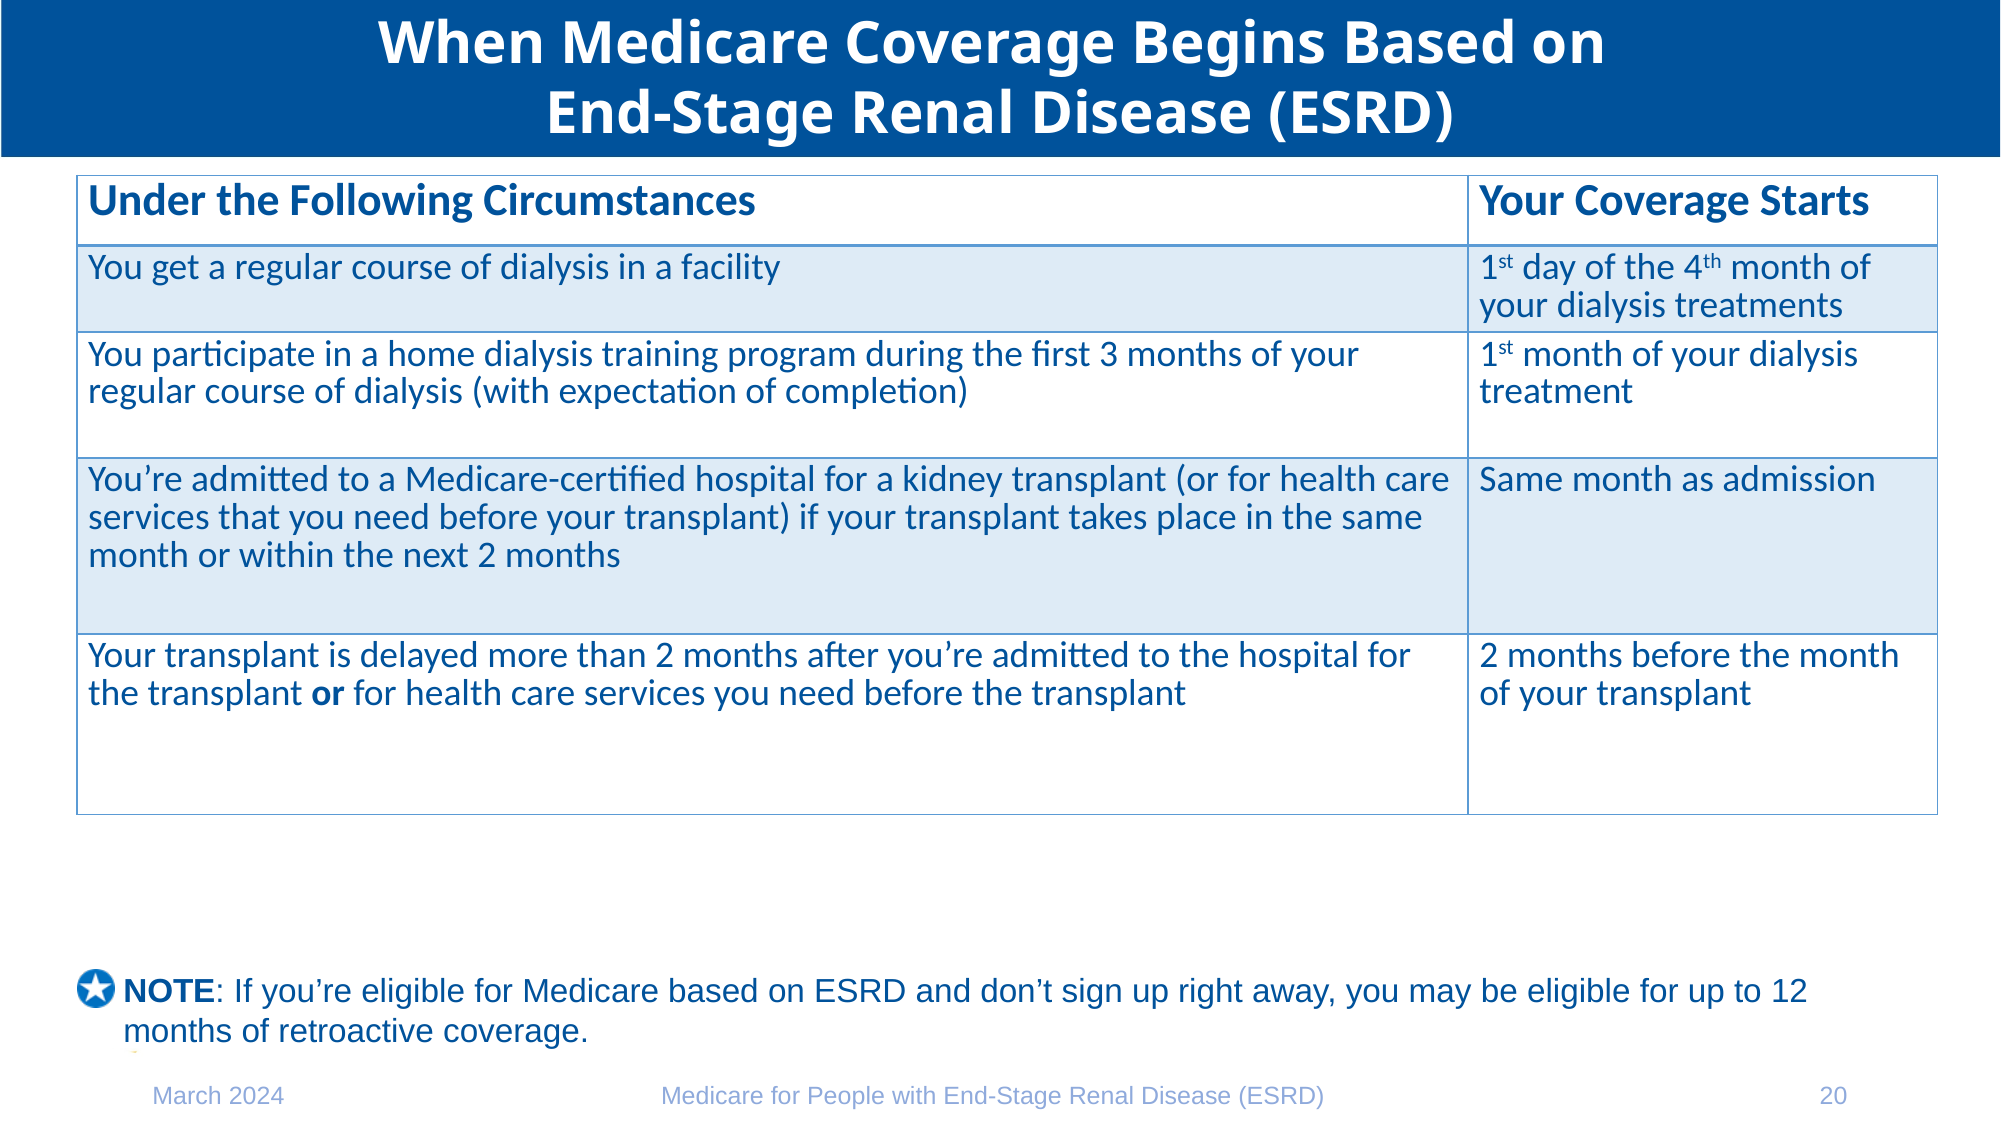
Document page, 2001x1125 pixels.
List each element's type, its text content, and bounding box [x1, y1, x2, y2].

table_cell You participate in a home dialysis training program during the first 3 months of your regular course of dialysis (with expectation of completion) [78, 333, 1467, 457]
text_box NOTE: If you’re eligible for Medicare based on ESRD and don’t sign up right away, you may be eligible for up to 12 months of retroactive coverage. [108, 961, 1918, 1057]
title When Medicare Coverage Begins Based on End-Stage Renal Disease (ESRD) [0, 0, 2000, 150]
table_cell You get a regular course of dialysis in a facility [78, 247, 1467, 331]
footer Medicare for People with End-Stage Renal Disease (ESRD) [645, 1065, 1342, 1125]
table_cell 1st day of the 4th month of your dialysis treatments [1469, 247, 1937, 331]
table_cell Same month as admission [1469, 459, 1937, 633]
table_header Your Coverage Starts [1469, 176, 1937, 244]
table_header Under the Following Circumstances [78, 176, 1467, 244]
slide_number 20 [1412, 1065, 1863, 1125]
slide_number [137, 1065, 588, 1125]
table_cell 1st month of your dialysis treatment [1469, 333, 1937, 457]
table_cell You’re admitted to a Medicare-certified hospital for a kidney transplant (or for health care services that you need before your transplant) if your transplant takes place in the same month or within the next 2 months [78, 459, 1467, 633]
table_cell Your transplant is delayed more than 2 months after you’re admitted to the hospital for the transplant or for health care services you need before the transplant [78, 635, 1467, 814]
table_cell 2 months before the month of your transplant [1469, 635, 1937, 814]
picture [0, 0, 2001, 1125]
